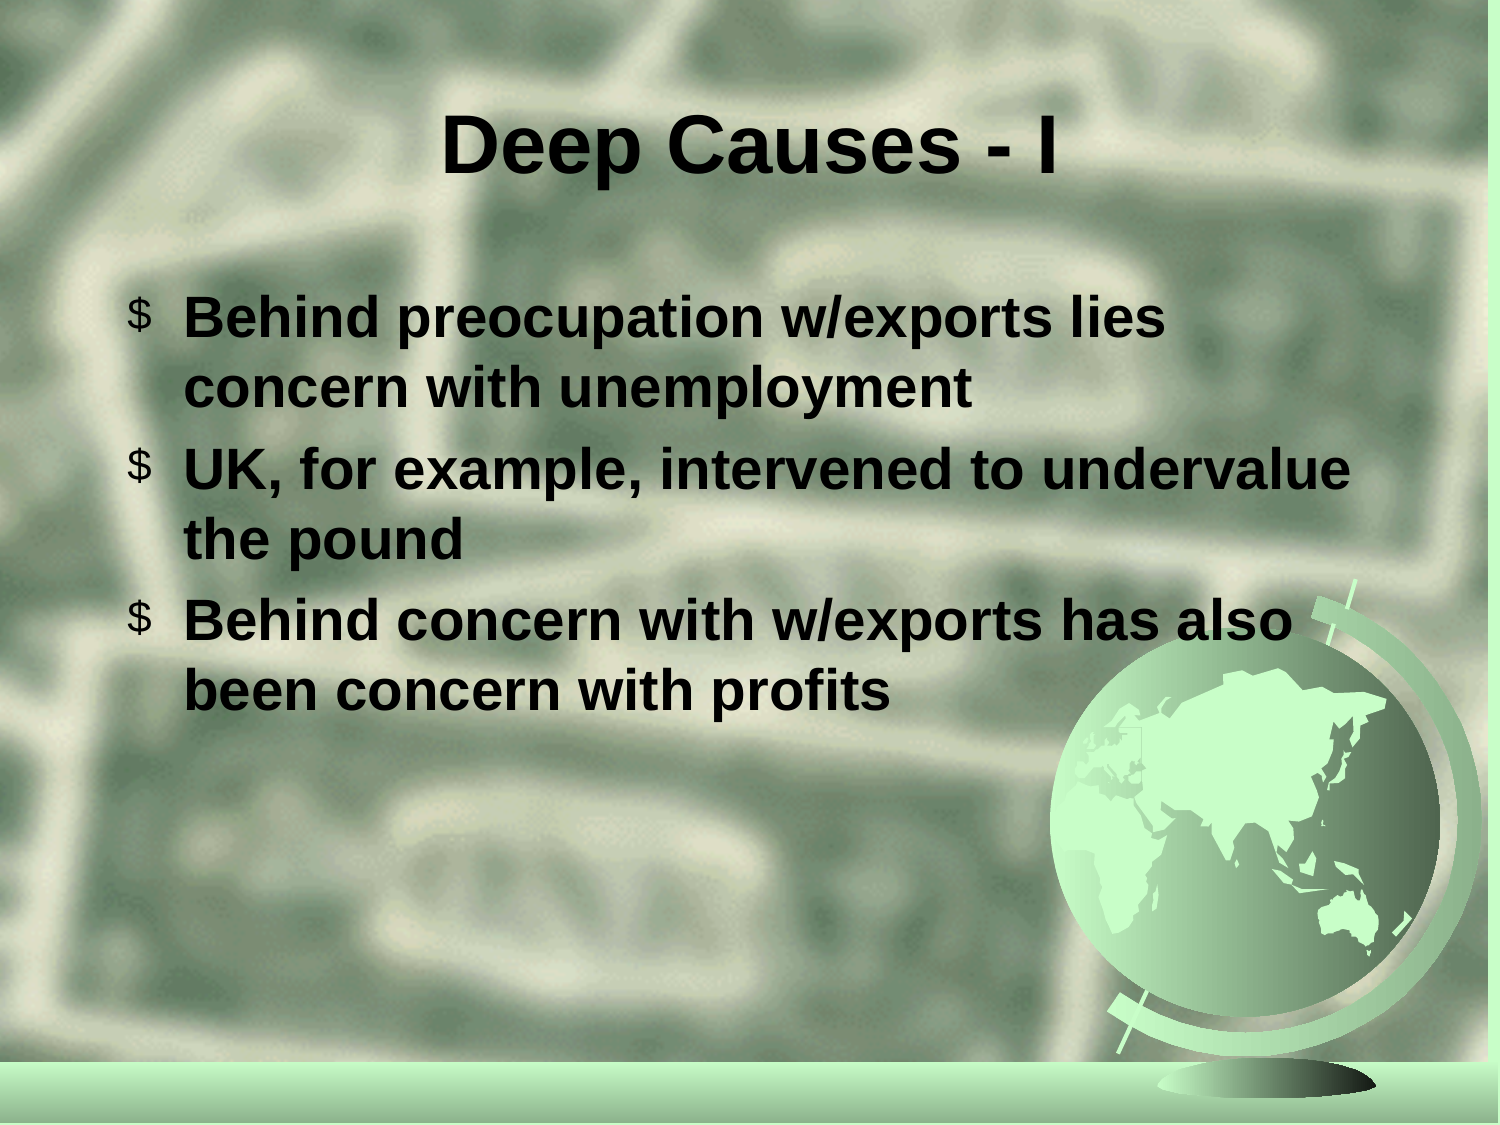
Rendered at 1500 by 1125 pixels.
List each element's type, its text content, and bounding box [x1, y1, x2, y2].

picture [0, 0, 1488, 1063]
title Deep Causes - I [112, 46, 1388, 235]
list Behind preocupation w/exports lies concern with unemployment UK, for example, intervened to undervalue the pound Behind concern with w/exports has also been concern with profits [112, 271, 1388, 947]
